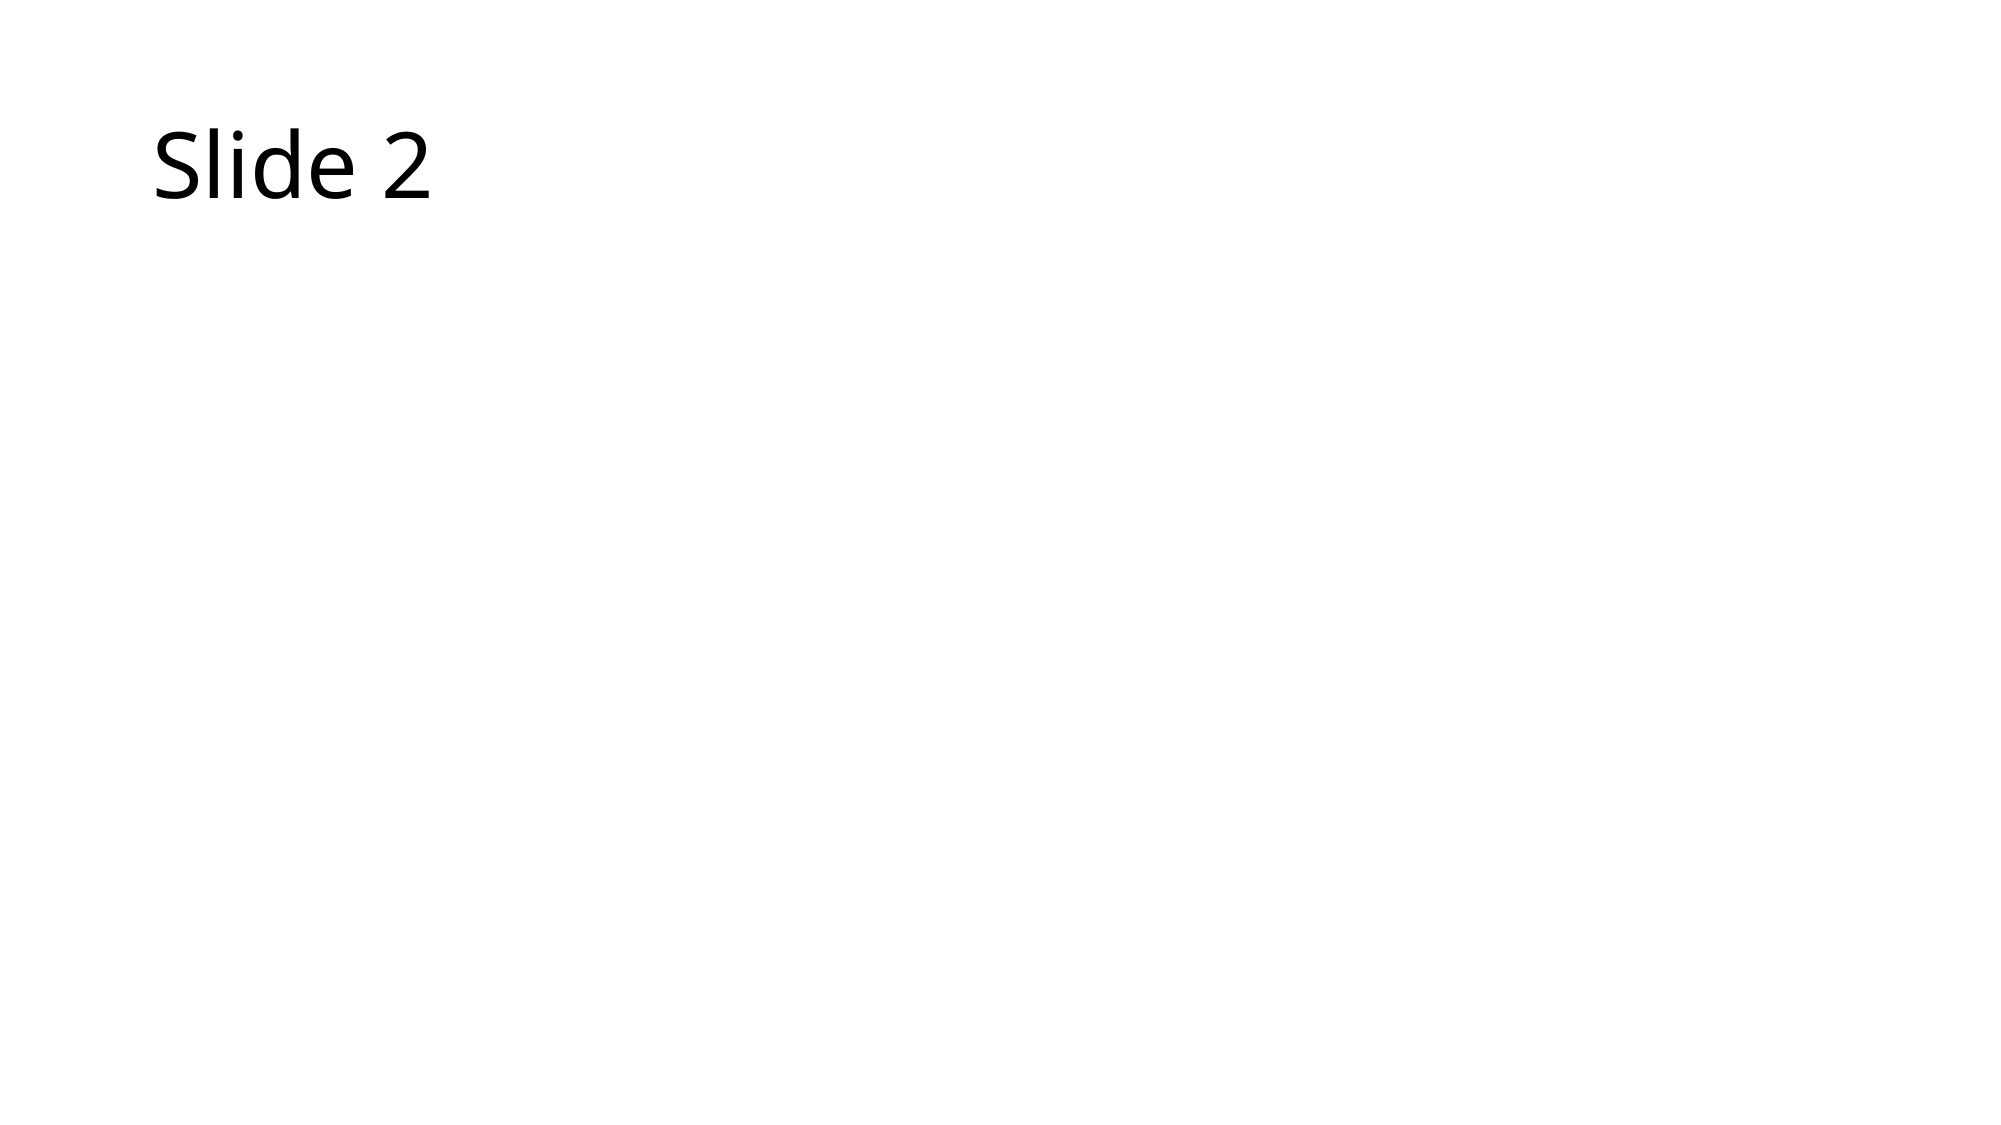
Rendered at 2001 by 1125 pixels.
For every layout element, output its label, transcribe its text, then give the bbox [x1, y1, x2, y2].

title Slide 2 [137, 59, 1863, 278]
